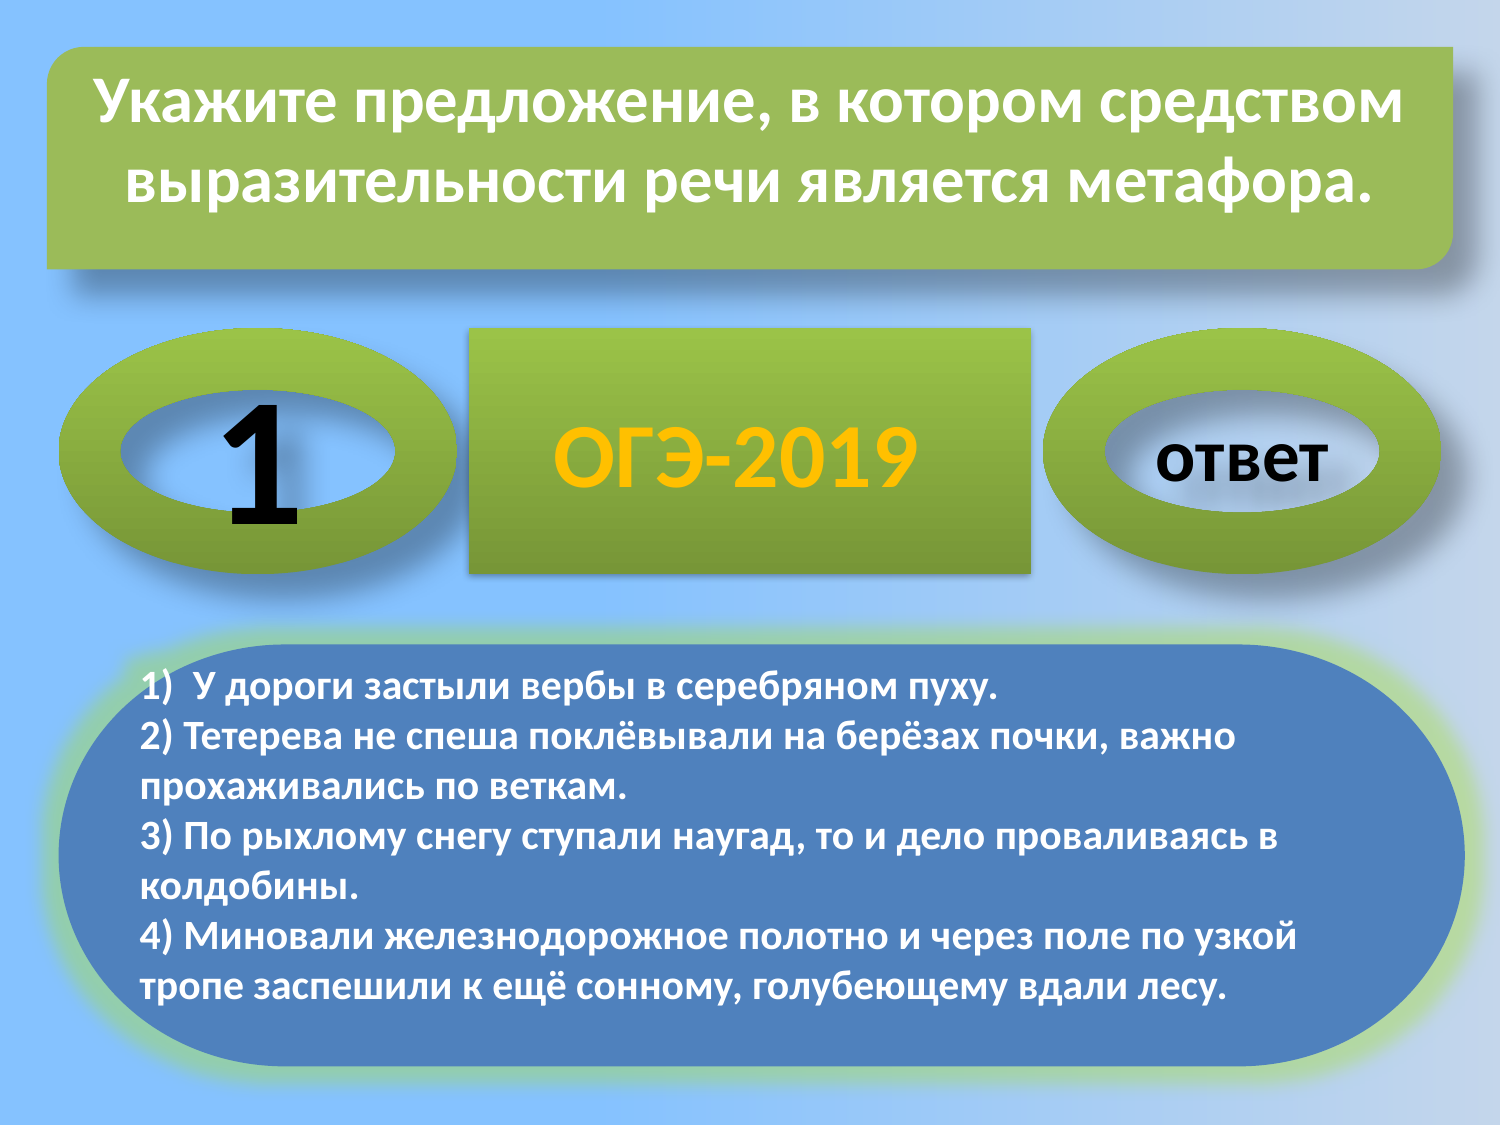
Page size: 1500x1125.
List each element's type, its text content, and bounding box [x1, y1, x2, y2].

text_box Укажите предложение, в котором средством выразительности речи является метафора. [43, 43, 1457, 273]
text_box 1 [57, 327, 458, 575]
text_box ОГЭ-2019 [468, 328, 1032, 575]
text_box 1) У дороги застыли вербы в серебряном пуху. 2) Тетерева не спеша поклёвывали на берёзах почки, важно прохаживались по веткам. 3) По рыхлому снегу ступали наугад, то и дело проваливаясь в колдобины. 4) Миновали железнодорожное полотно и через поле по узкой тропе заспешили к ещё сонному, голубеющему вдали лесу. [56, 642, 1467, 1069]
text_box ответ [1042, 327, 1443, 575]
